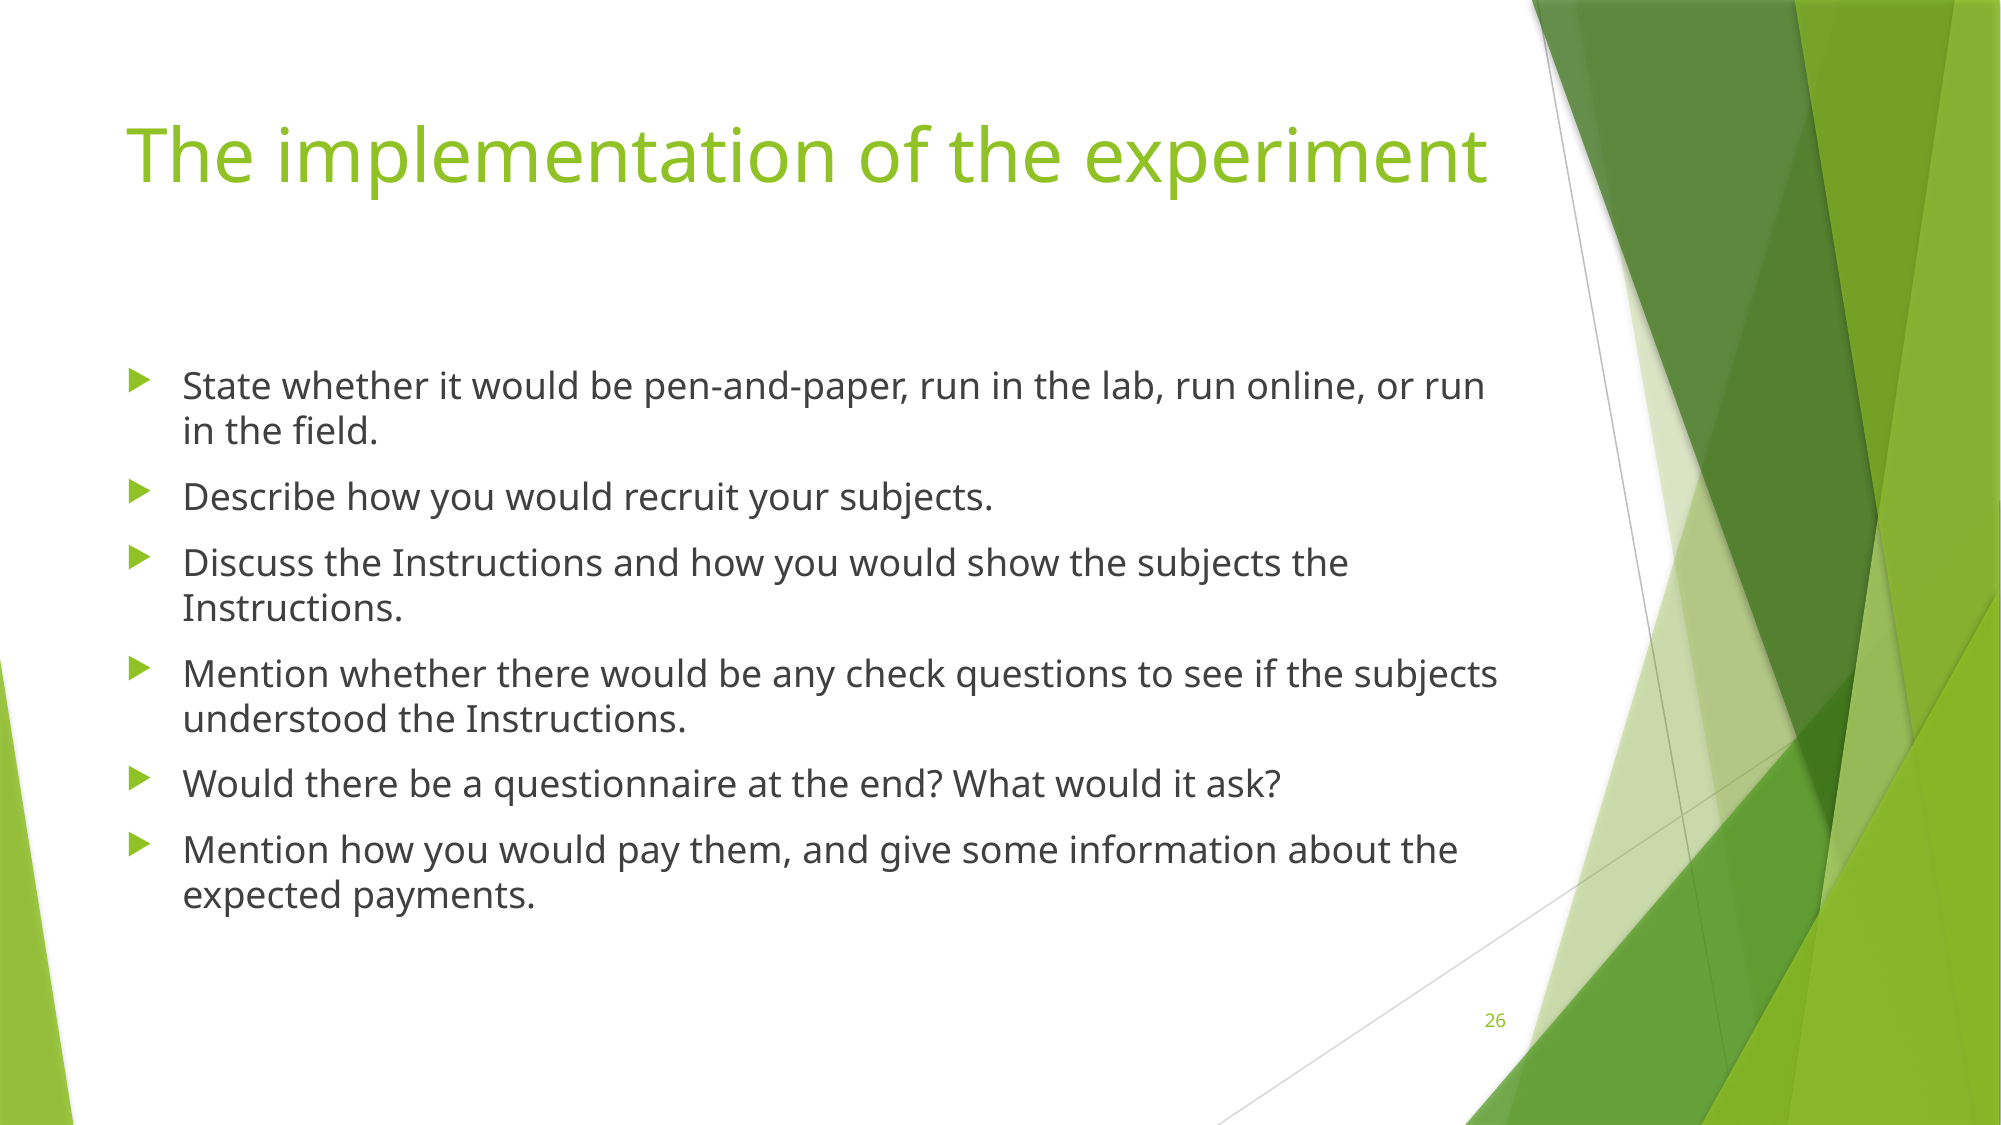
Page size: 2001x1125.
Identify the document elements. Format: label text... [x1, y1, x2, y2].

list State whether it would be pen-and-paper, run in the lab, run online, or run in the field. Describe how you would recruit your subjects. Discuss the Instructions and how you would show the subjects the Instructions. Mention whether there would be any check questions to see if the subjects understood the Instructions. Would there be a questionnaire at the end? What would it ask? Mention how you would pay them, and give some information about the expected payments. [111, 354, 1522, 992]
title The implementation of the experiment [111, 99, 1522, 317]
slide_number 26 [1409, 991, 1522, 1051]
